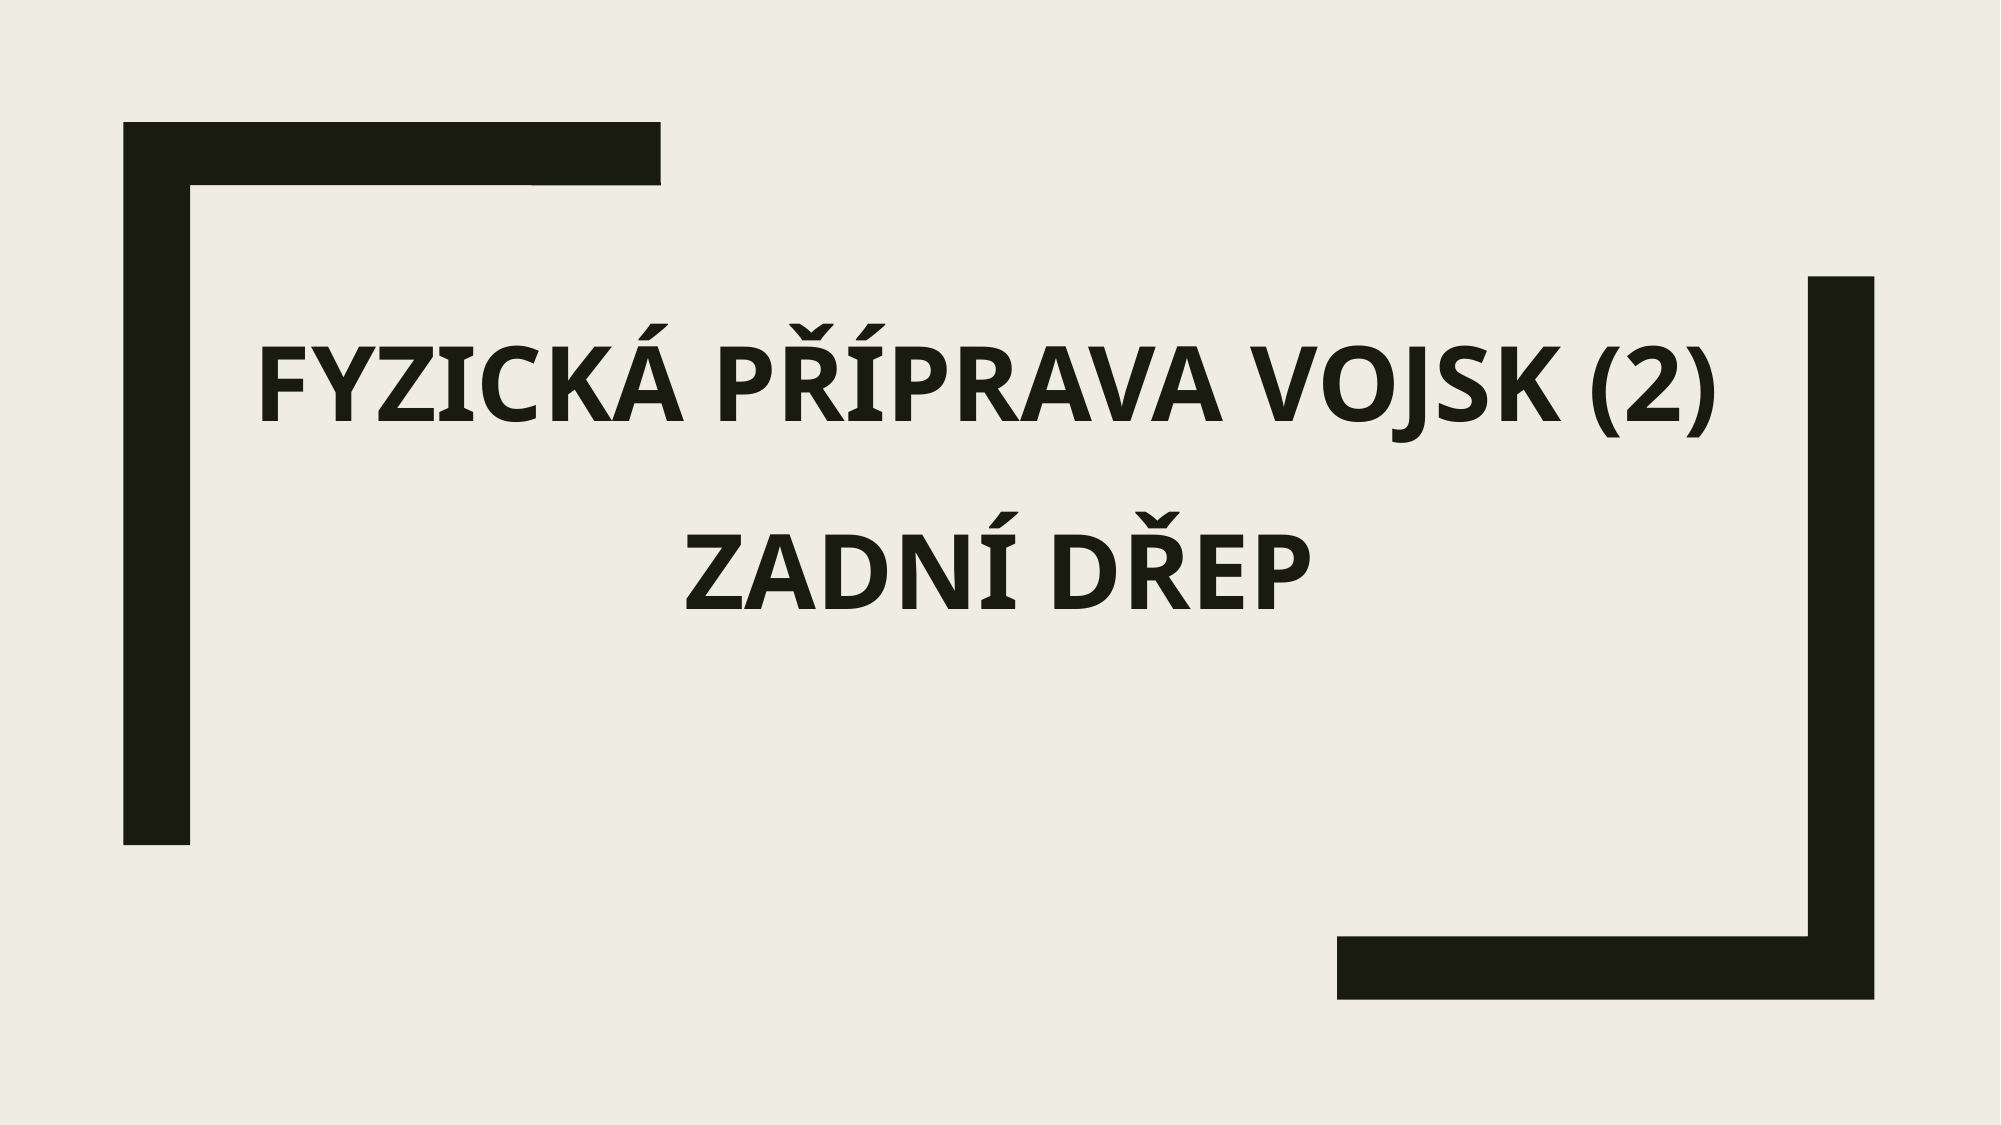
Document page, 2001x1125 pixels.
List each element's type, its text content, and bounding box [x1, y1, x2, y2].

title Fyzická příprava vojsk (2) Zadní Dřep [199, 277, 1801, 638]
